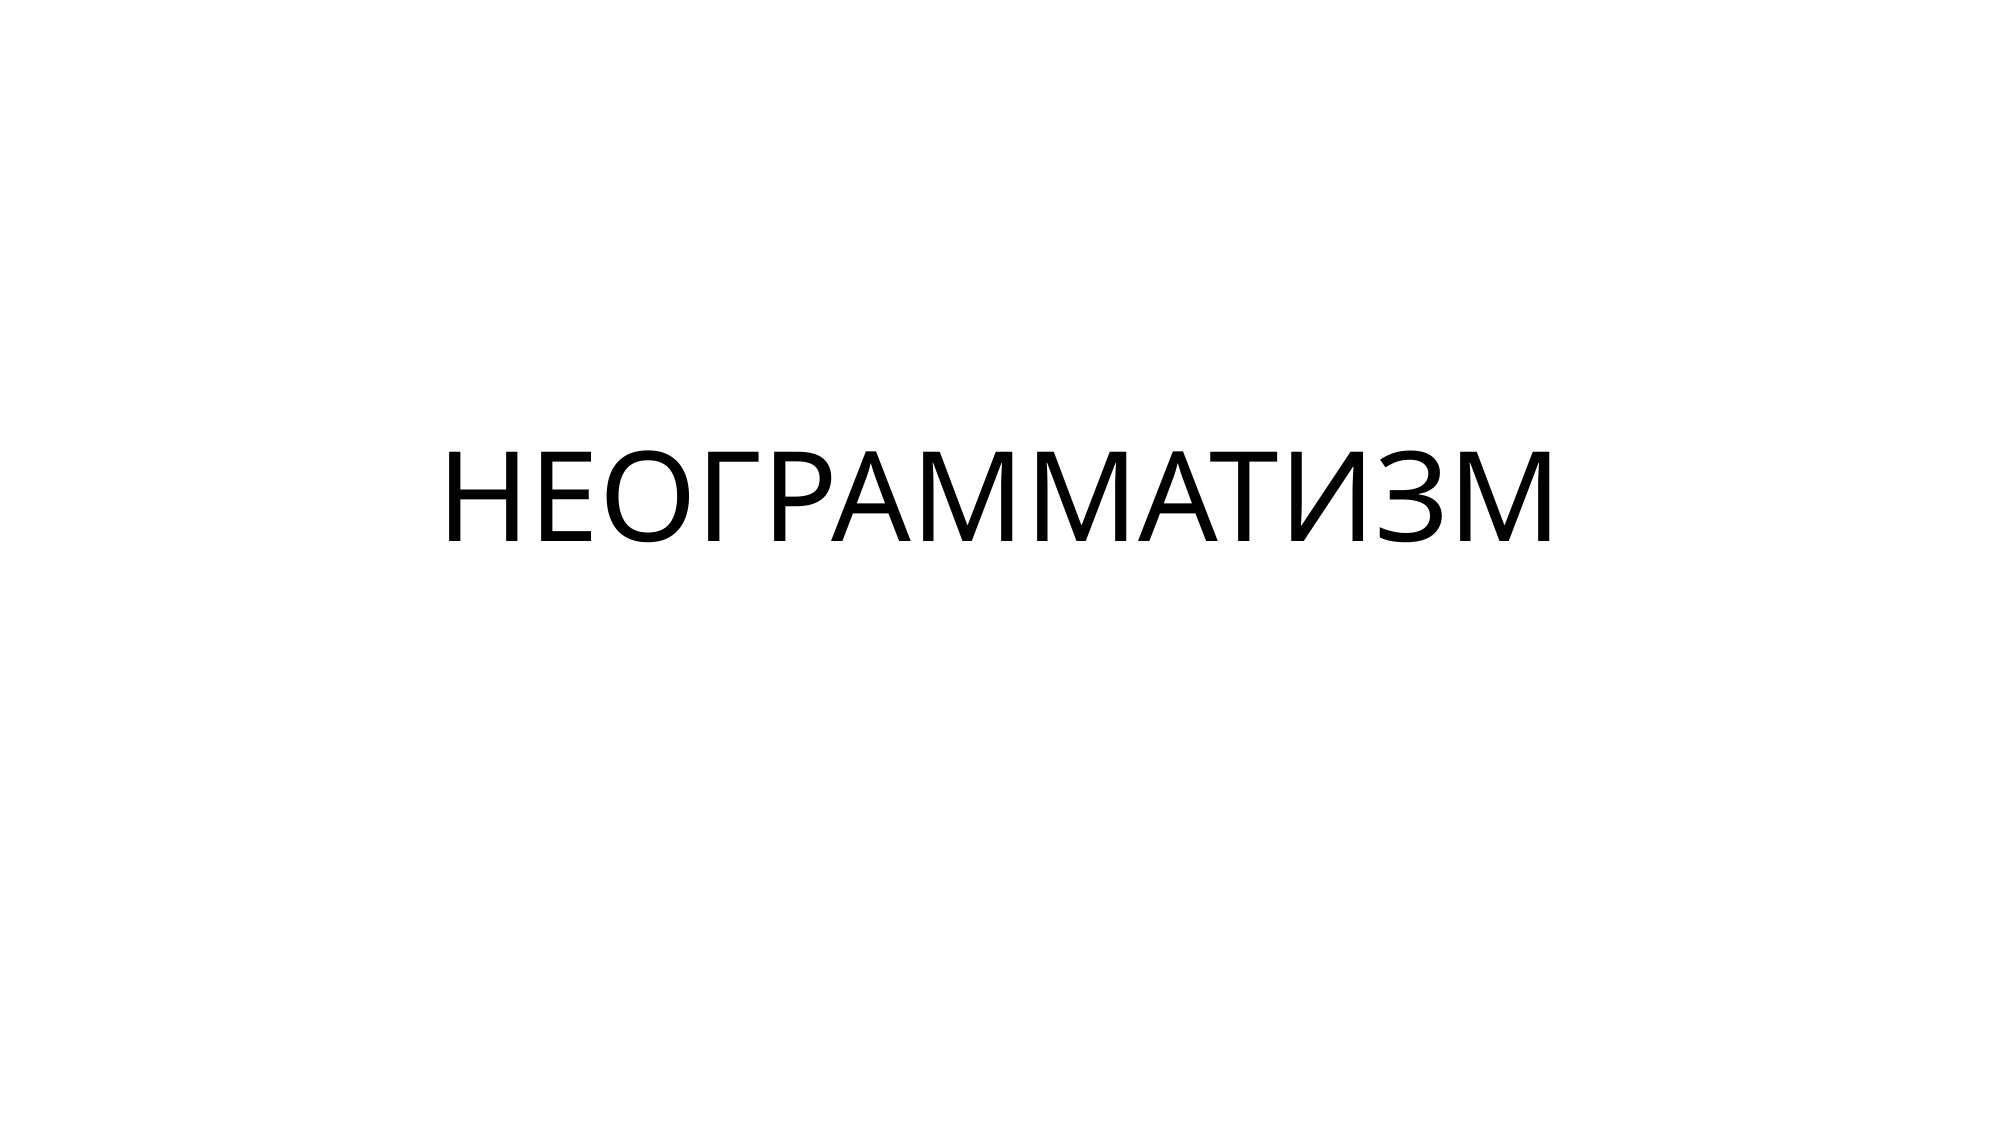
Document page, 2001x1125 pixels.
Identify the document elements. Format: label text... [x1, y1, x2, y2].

title НЕОГРАММАТИЗМ [249, 184, 1750, 576]
